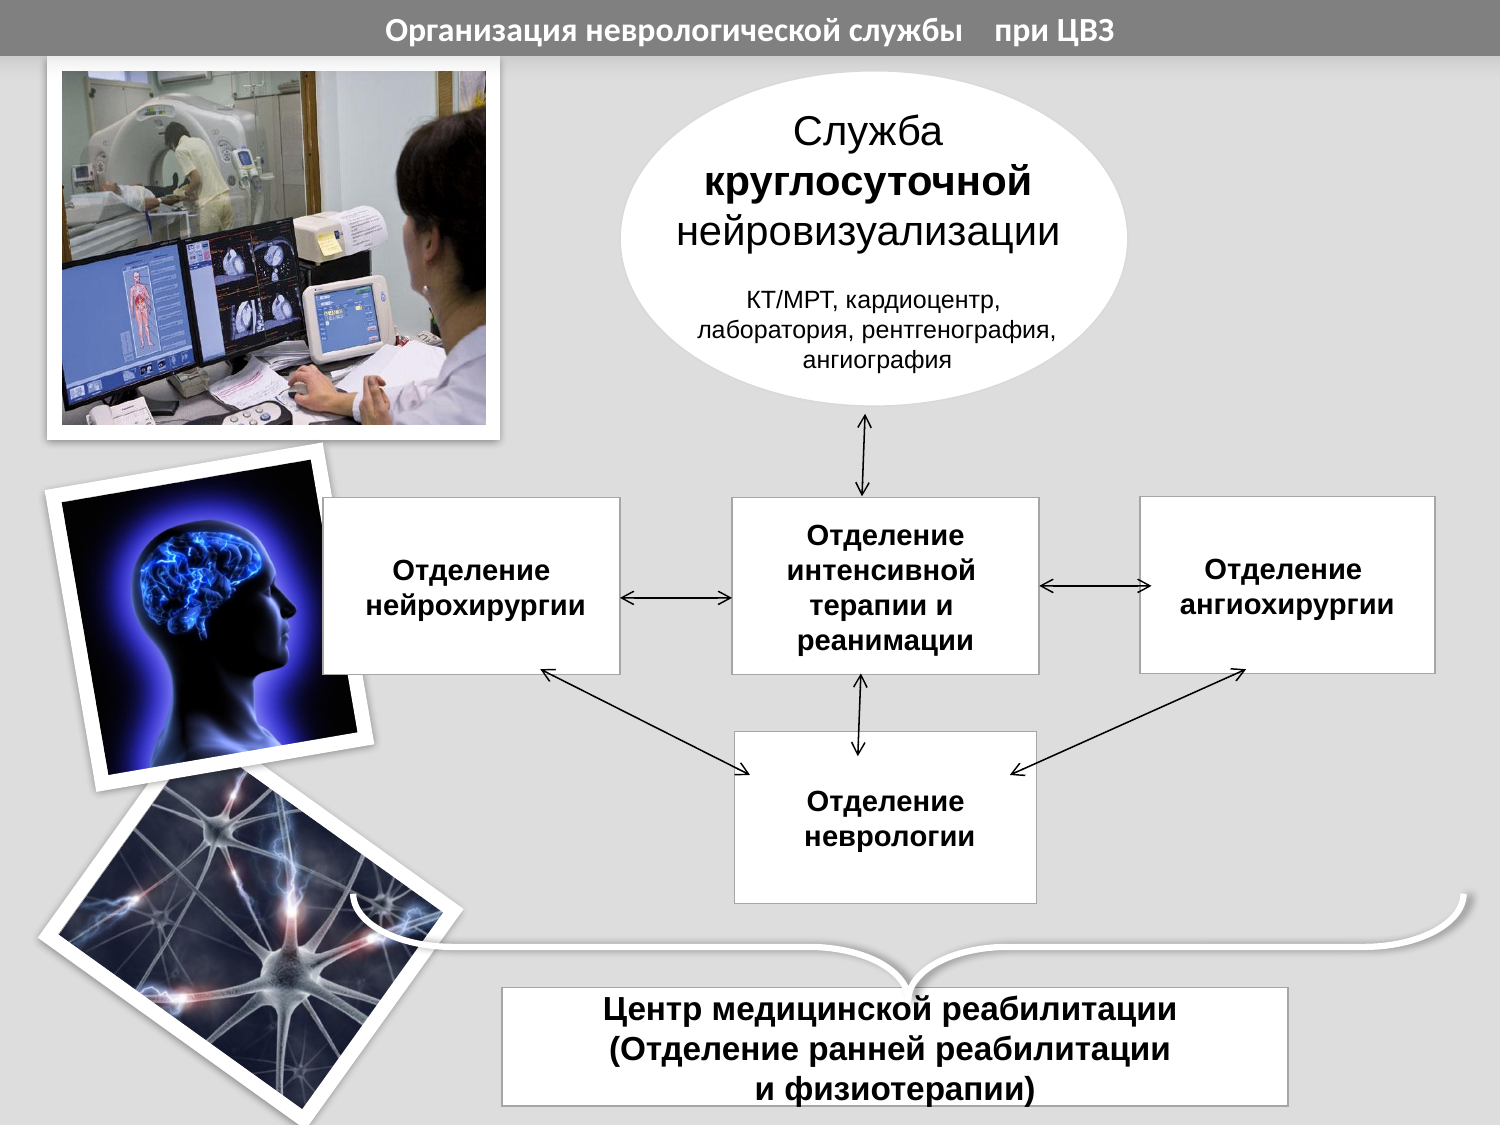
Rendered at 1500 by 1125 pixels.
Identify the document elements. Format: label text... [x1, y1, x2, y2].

text_box Отделение неврологии [734, 731, 1037, 887]
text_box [861, 413, 866, 497]
picture [62, 460, 357, 774]
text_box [1009, 668, 1247, 776]
text_box Отделение ангиохирургии [1139, 496, 1436, 674]
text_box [540, 668, 751, 776]
picture [61, 70, 486, 426]
title Организация неврологической службы при ЦВЗ [0, 0, 1500, 59]
text_box Отделение интенсивной терапии и реанимации [732, 497, 1040, 675]
text_box [407, 893, 1464, 1001]
text_box Служба круглосуточной нейровизуализации КТ/МРТ, кардиоцентр, лаборатория, рентгенография, ангиография [620, 70, 1128, 407]
text_box Центр медицинской реабилитации (Отделение ранней реабилитации и физиотерапии) [502, 987, 1288, 1106]
picture [60, 768, 419, 1108]
text_box Отделение нейрохирургии [340, 497, 620, 675]
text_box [857, 673, 862, 757]
